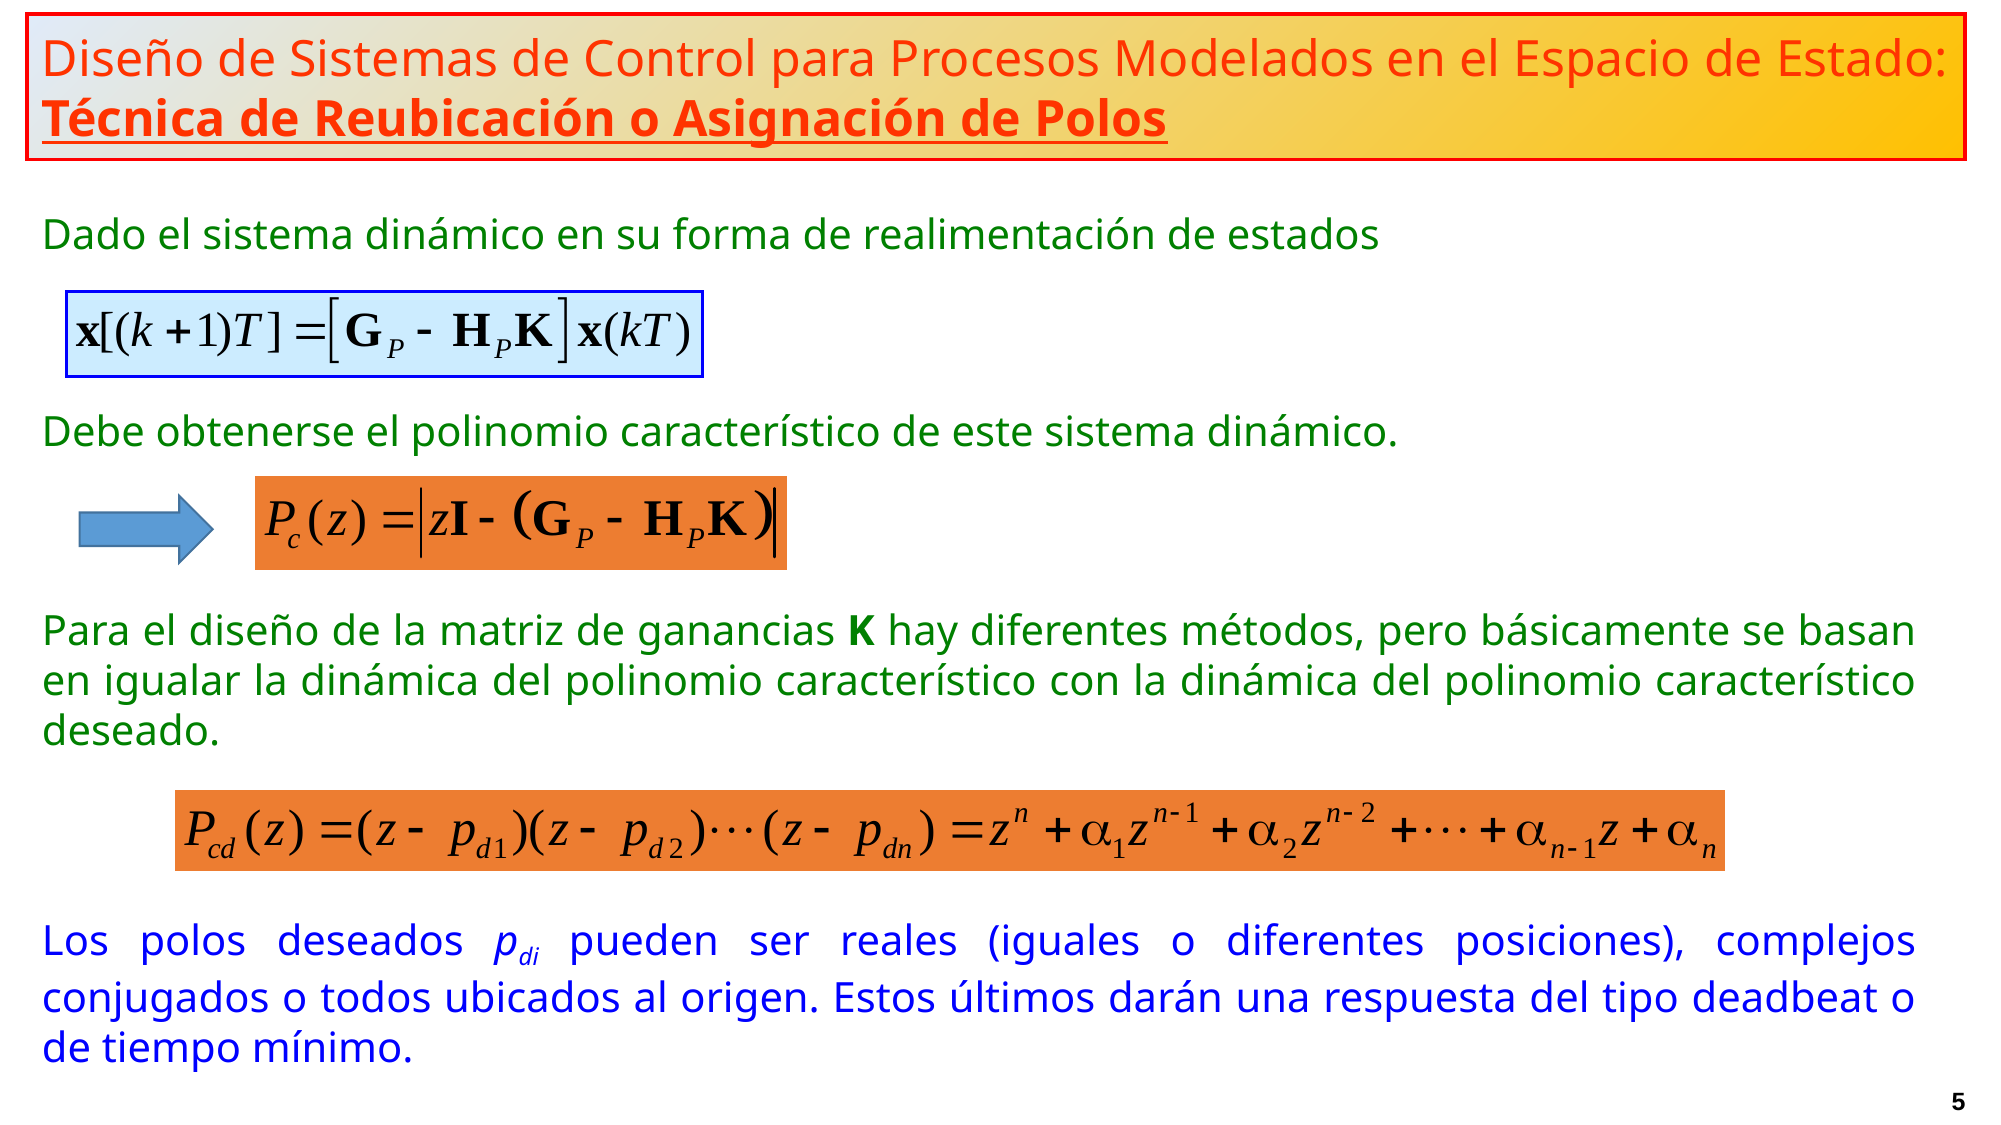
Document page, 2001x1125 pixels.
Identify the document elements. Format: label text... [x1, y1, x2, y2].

text_box Debe obtenerse el polinomio característico de este sistema dinámico. [26, 397, 1480, 462]
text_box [175, 789, 1726, 871]
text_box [255, 475, 788, 570]
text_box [68, 292, 702, 375]
text_box Para el diseño de la matriz de ganancias K hay diferentes métodos, pero básicamente se basan en igualar la dinámica del polinomio característico con la dinámica del polinomio característico deseado. [27, 596, 1932, 762]
text_box [78, 493, 215, 566]
text_box Dado el sistema dinámico en su forma de realimentación de estados [26, 200, 1828, 266]
text_box Diseño de Sistemas de Control para Procesos Modelados en el Espacio de Estado: Técnica de Reubicación o Asignación de Polos [26, 13, 1965, 160]
text_box Los polos deseados pdi pueden ser reales (iguales o diferentes posiciones), complejos conjugados o todos ubicados al origen. Estos últimos darán una respuesta del tipo deadbeat o de tiempo mínimo. [27, 906, 1932, 1078]
slide_number 5 [1914, 1070, 1981, 1125]
